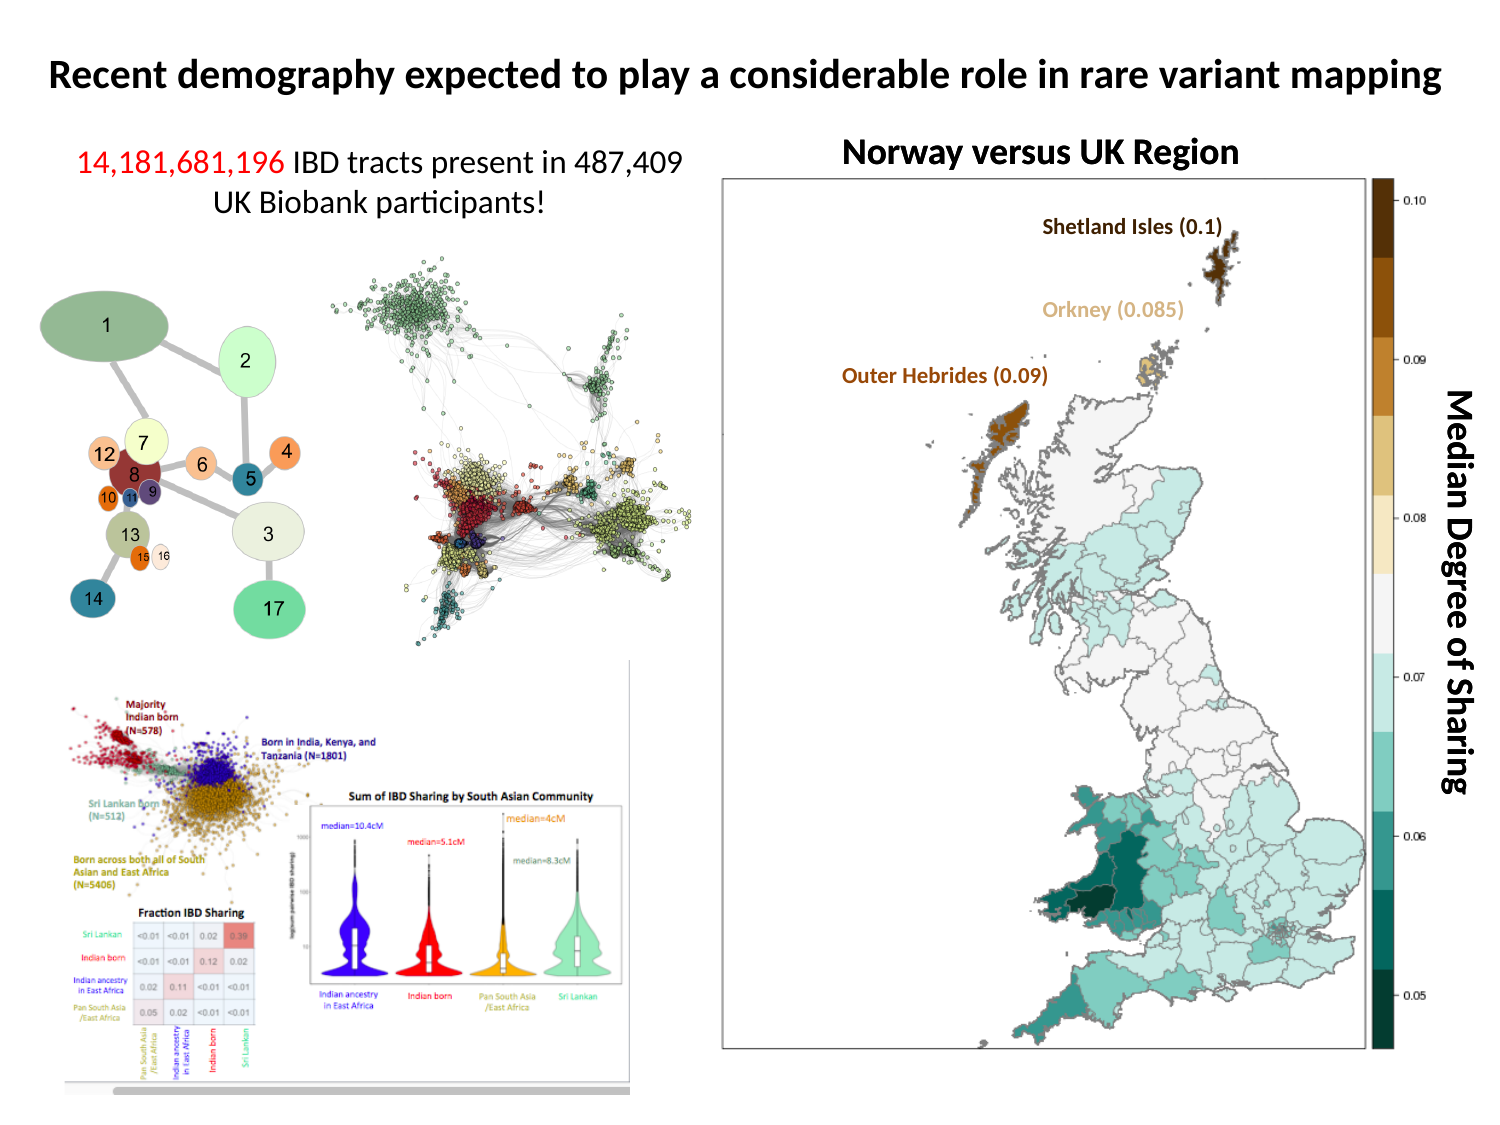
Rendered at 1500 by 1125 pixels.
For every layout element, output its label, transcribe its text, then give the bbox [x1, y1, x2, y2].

picture [33, 171, 1433, 1095]
text_box Recent demography expected to play a considerable role in rare variant mapping [33, 39, 1497, 105]
text_box Norway versus UK Region [827, 119, 1292, 168]
text_box 14,181,681,196 IBD tracts present in 487,409 UK Biobank participants! [44, 133, 716, 227]
text_box Median Degree of Sharing [1432, 375, 1493, 1125]
